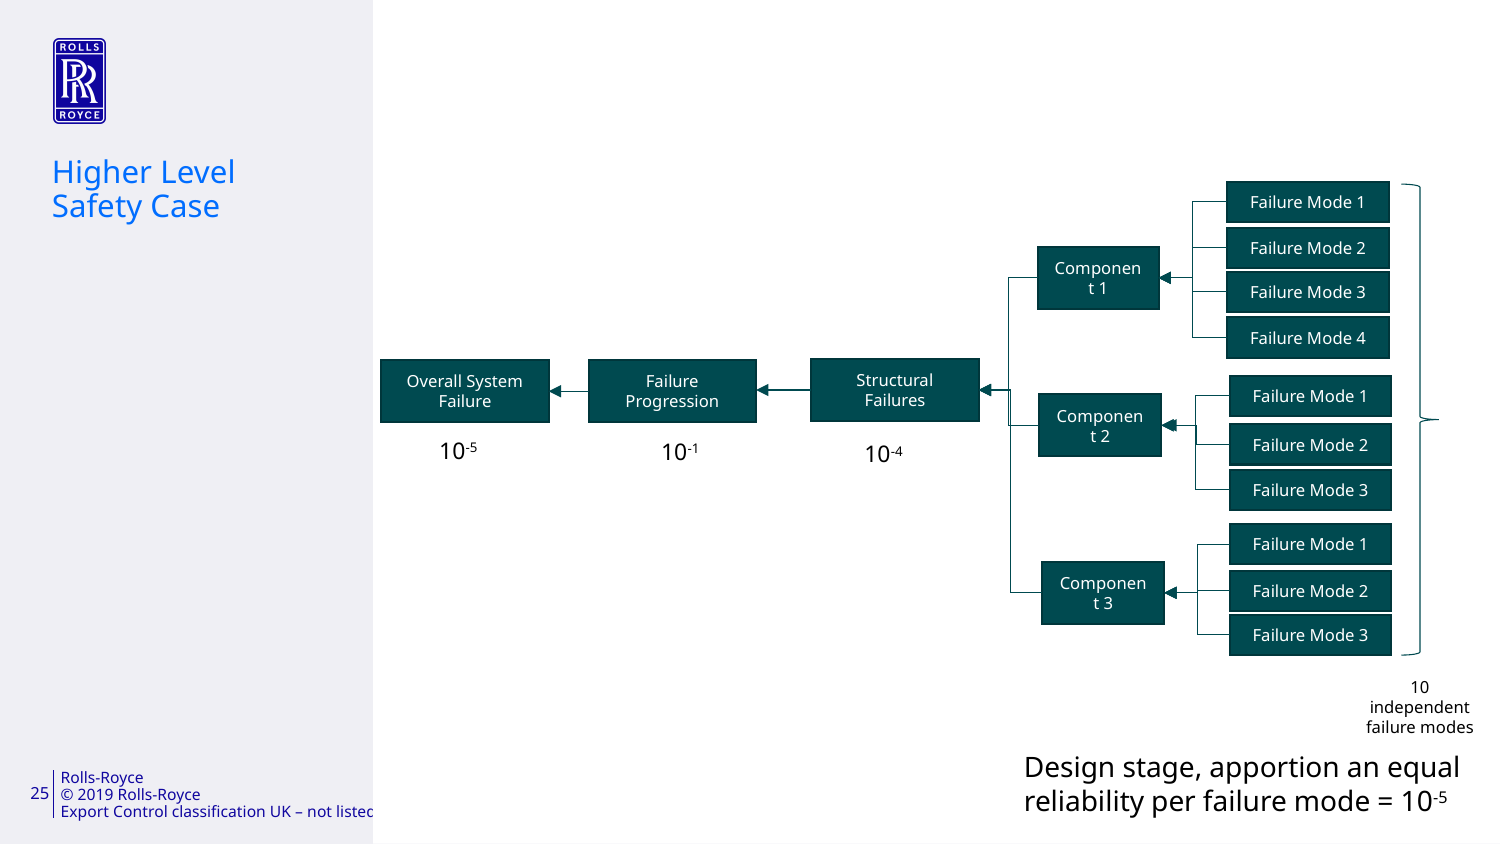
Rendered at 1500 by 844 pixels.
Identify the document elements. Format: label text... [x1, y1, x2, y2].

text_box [978, 277, 1038, 389]
text_box 10 independent failure modes [1349, 669, 1491, 742]
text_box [978, 389, 1043, 593]
text_box 10-1 [646, 430, 738, 473]
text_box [1158, 201, 1228, 247]
picture [53, 38, 106, 124]
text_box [1161, 395, 1230, 425]
text_box Component 3 [1041, 561, 1164, 625]
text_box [1161, 425, 1230, 490]
text_box Failure Mode 1 [1226, 181, 1390, 223]
text_box Failure Mode 2 [1228, 227, 1390, 269]
text_box Overall System Failure [380, 359, 550, 423]
text_box Design stage, apportion an equal reliability per failure mode = 10-5 [1009, 742, 1500, 825]
text_box Failure Mode 4 [1226, 316, 1390, 359]
text_box Failure Mode 2 [1230, 423, 1392, 466]
text_box Structural Failures [810, 358, 978, 422]
list Higher Level Safety Case [36, 148, 330, 306]
text_box Failure Progression [588, 359, 757, 423]
text_box Failure Mode 3 [1228, 271, 1390, 313]
text_box Failure Mode 2 [1230, 570, 1392, 612]
text_box 10-4 [849, 432, 941, 475]
text_box Failure Mode 3 [1229, 614, 1392, 656]
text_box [1158, 277, 1228, 338]
text_box Component 1 [1037, 246, 1158, 310]
text_box [1401, 183, 1439, 656]
text_box Component 2 [1043, 393, 1162, 457]
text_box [1164, 592, 1230, 635]
text_box 10-5 [424, 428, 516, 471]
text_box Failure Mode 1 [1229, 523, 1392, 565]
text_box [1164, 544, 1230, 590]
text_box Failure Mode 3 [1229, 469, 1392, 511]
text_box Failure Mode 1 [1229, 375, 1392, 417]
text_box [1158, 247, 1228, 277]
